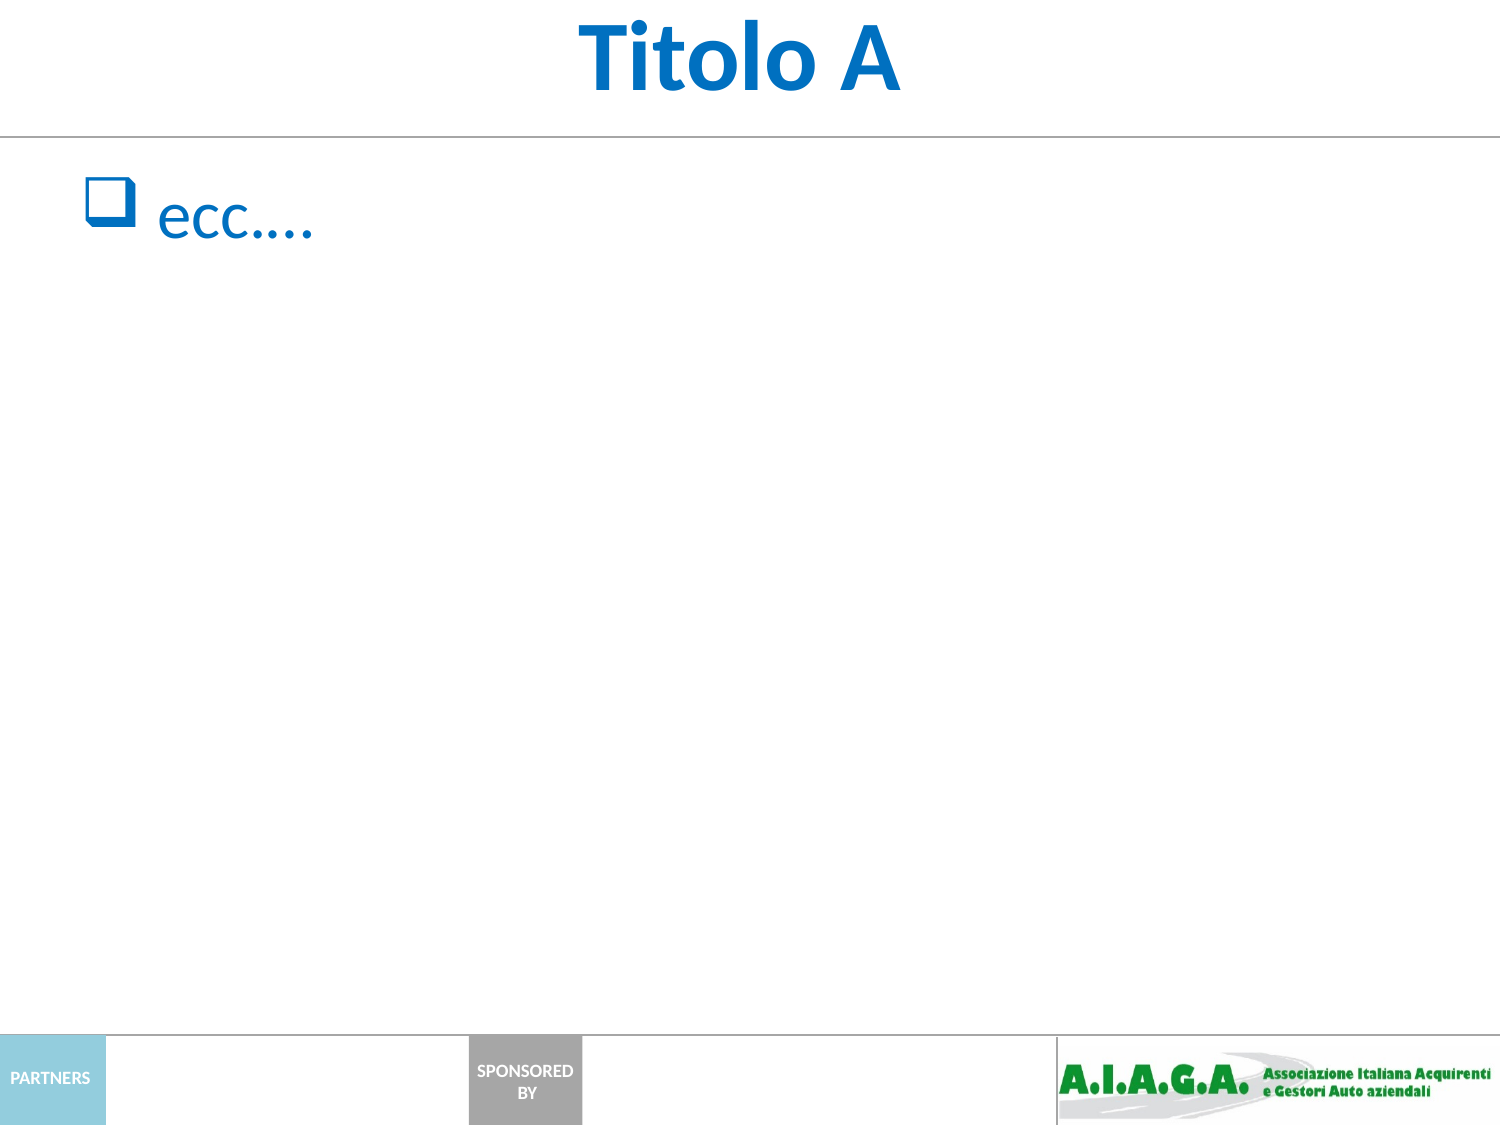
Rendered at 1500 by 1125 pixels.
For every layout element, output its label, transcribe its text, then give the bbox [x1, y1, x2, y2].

picture [1058, 1046, 1500, 1125]
title Titolo A [64, 0, 1416, 108]
list ecc.… [64, 162, 1451, 906]
